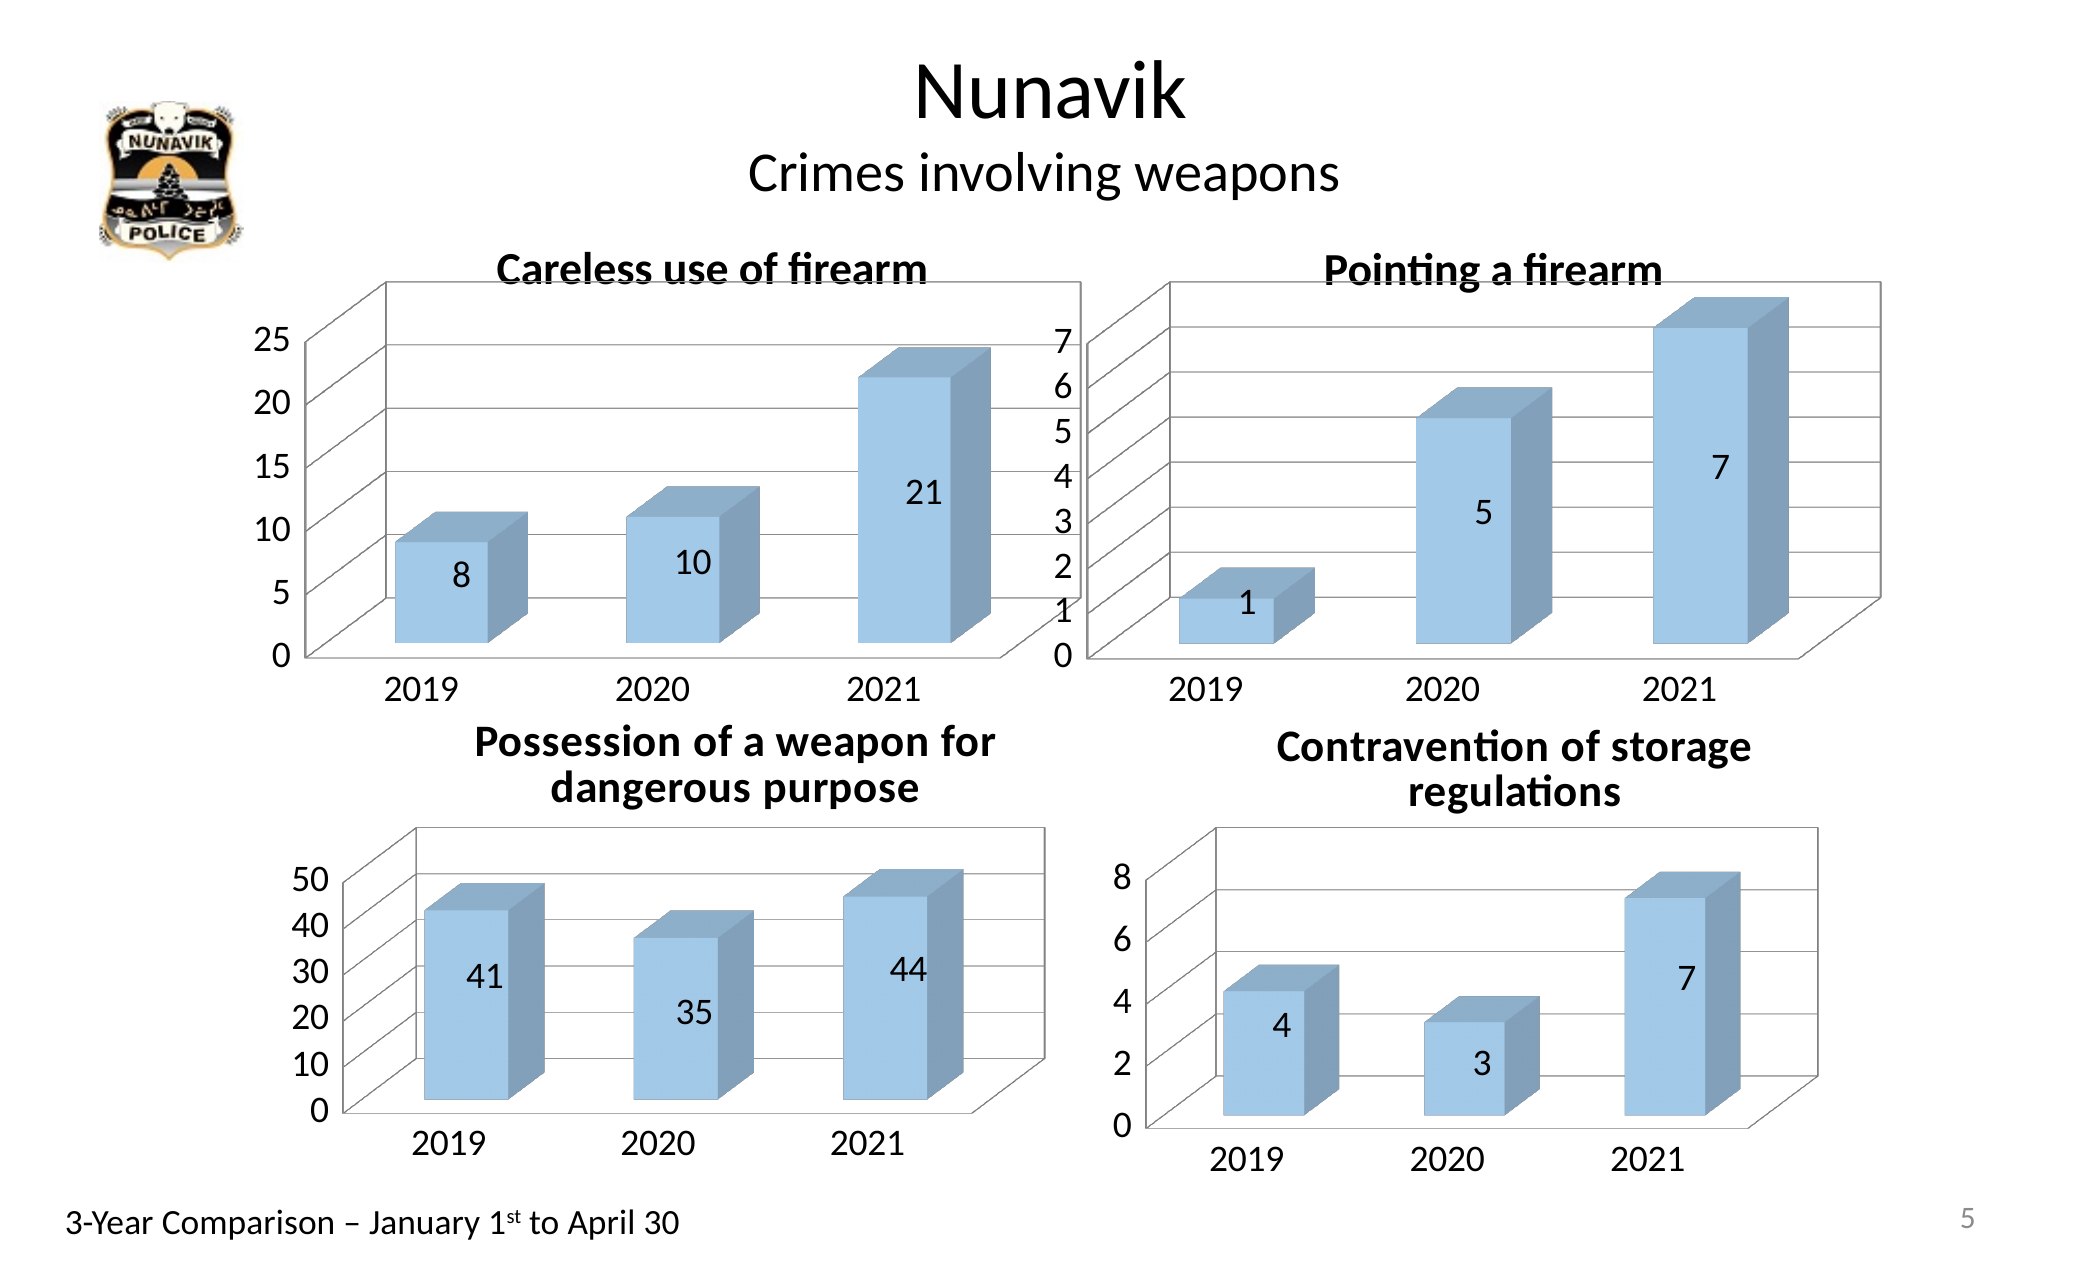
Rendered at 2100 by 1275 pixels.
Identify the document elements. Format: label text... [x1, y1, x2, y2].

slide_number 5 [1505, 1181, 1995, 1250]
chart [235, 271, 1900, 1192]
text_box 3-Year Comparison – January 1st to April 30 [49, 1191, 813, 1250]
text_box Pointing a firearm [1124, 232, 1863, 269]
text_box Careless use of firearm [350, 230, 1075, 269]
picture [99, 100, 244, 263]
title Nunavik Crimes involving weapons [50, 12, 2052, 225]
